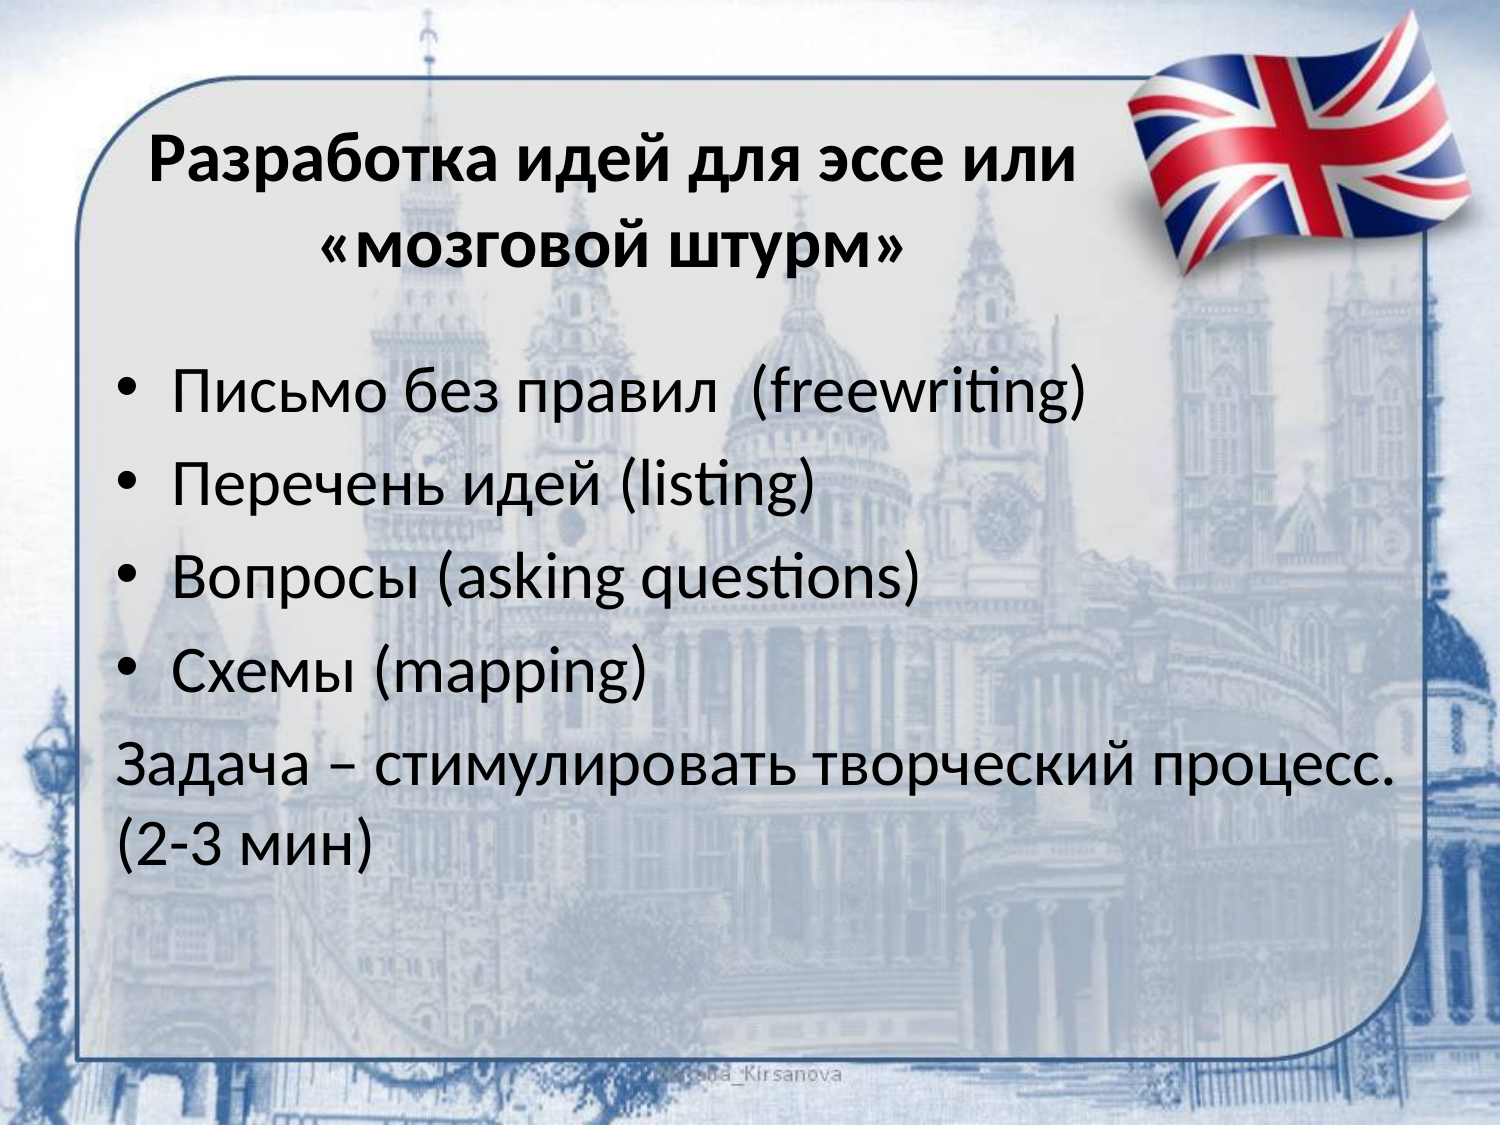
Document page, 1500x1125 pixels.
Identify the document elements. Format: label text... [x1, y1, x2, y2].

list Письмо без правил (freewriting) Перечень идей (listing) Вопросы (asking questions) Схемы (mapping) Задача – стимулировать творческий процесс.(2-3 мин) [100, 338, 1451, 1081]
title Разработка идей для эссе или «мозговой штурм» [76, 101, 1152, 290]
picture [0, 0, 1500, 1125]
